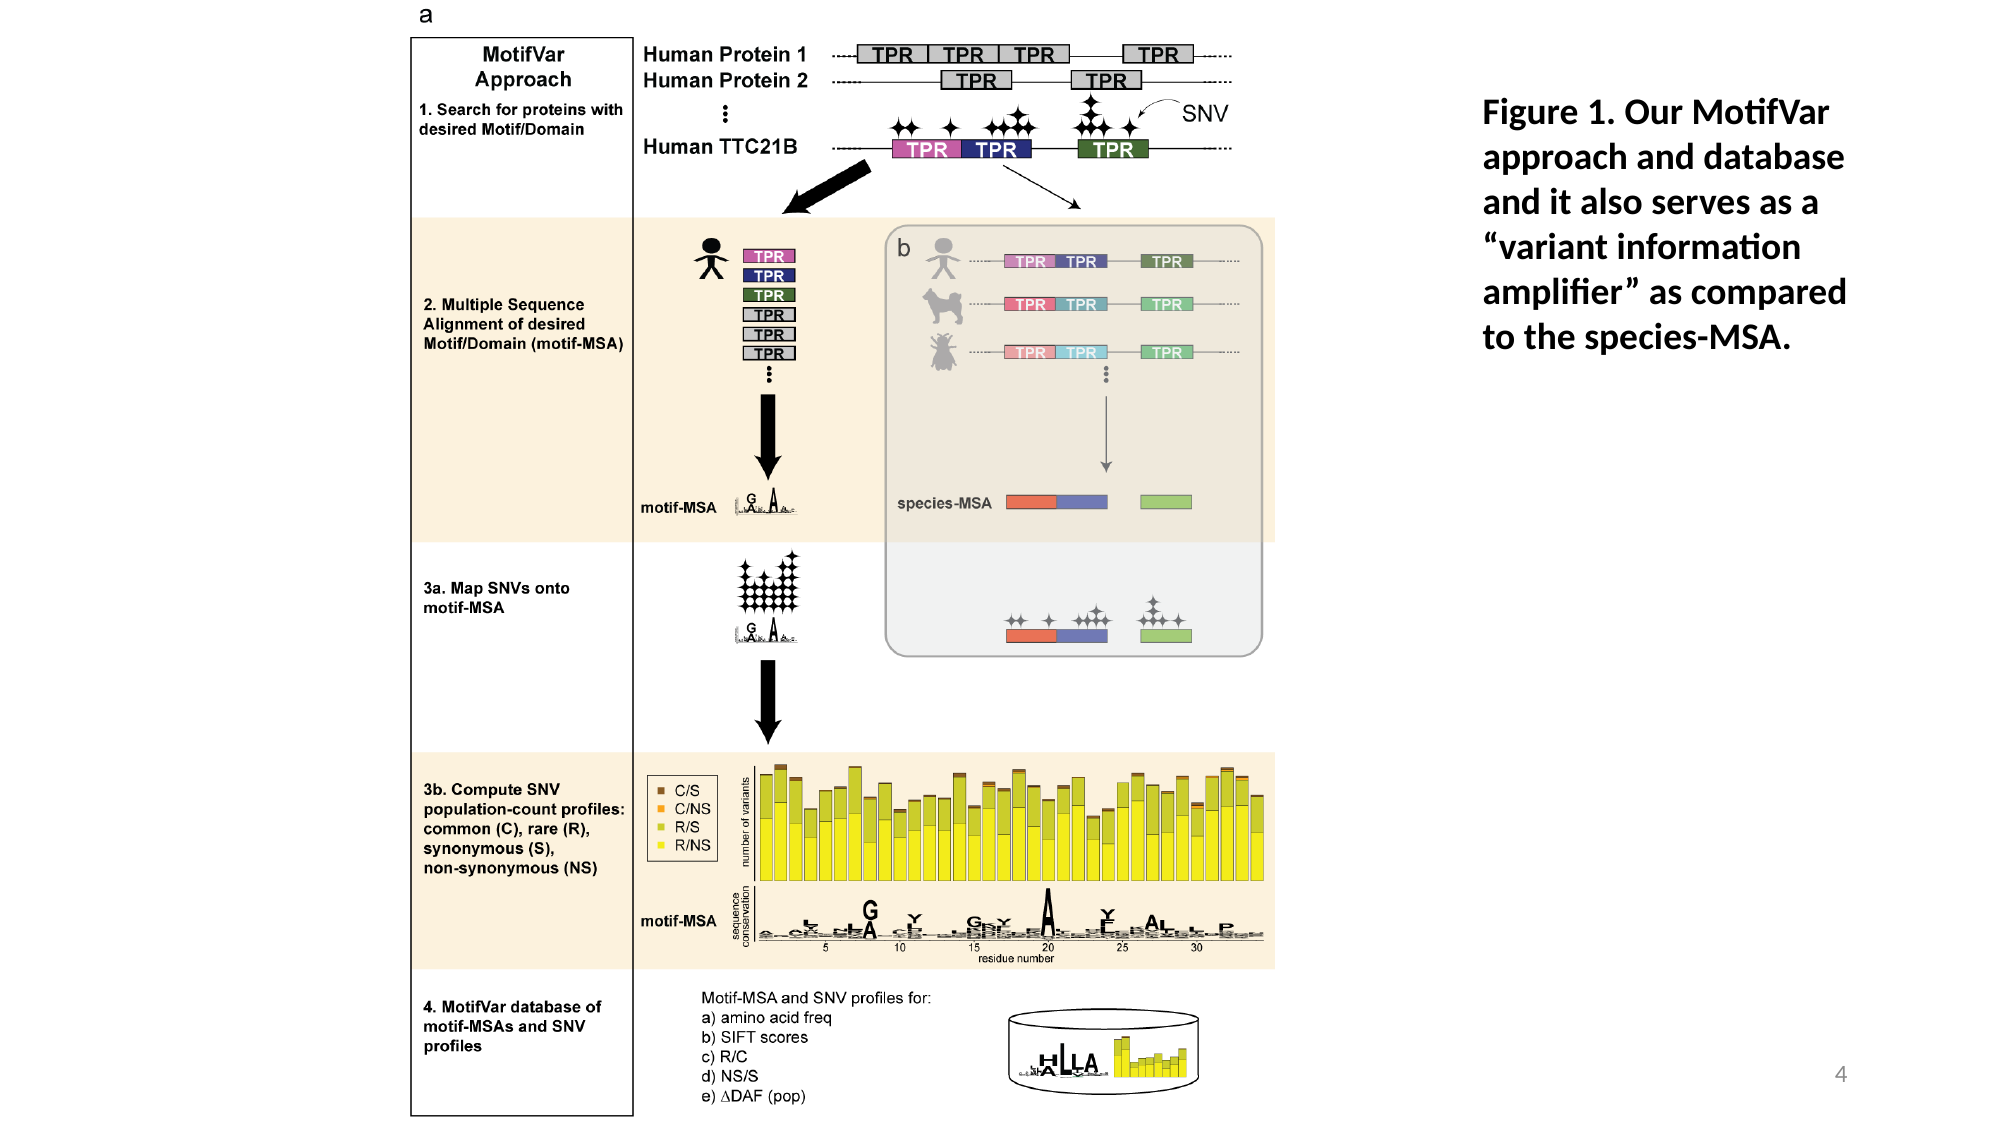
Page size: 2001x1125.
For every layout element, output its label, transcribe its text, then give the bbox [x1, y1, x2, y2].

picture [399, 0, 1275, 1125]
slide_number 4 [1412, 1042, 1863, 1103]
text_box Figure 1. Our MotifVar approach and database and it also serves as a “variant information amplifier” as compared to the species-MSA. [1467, 79, 1876, 410]
